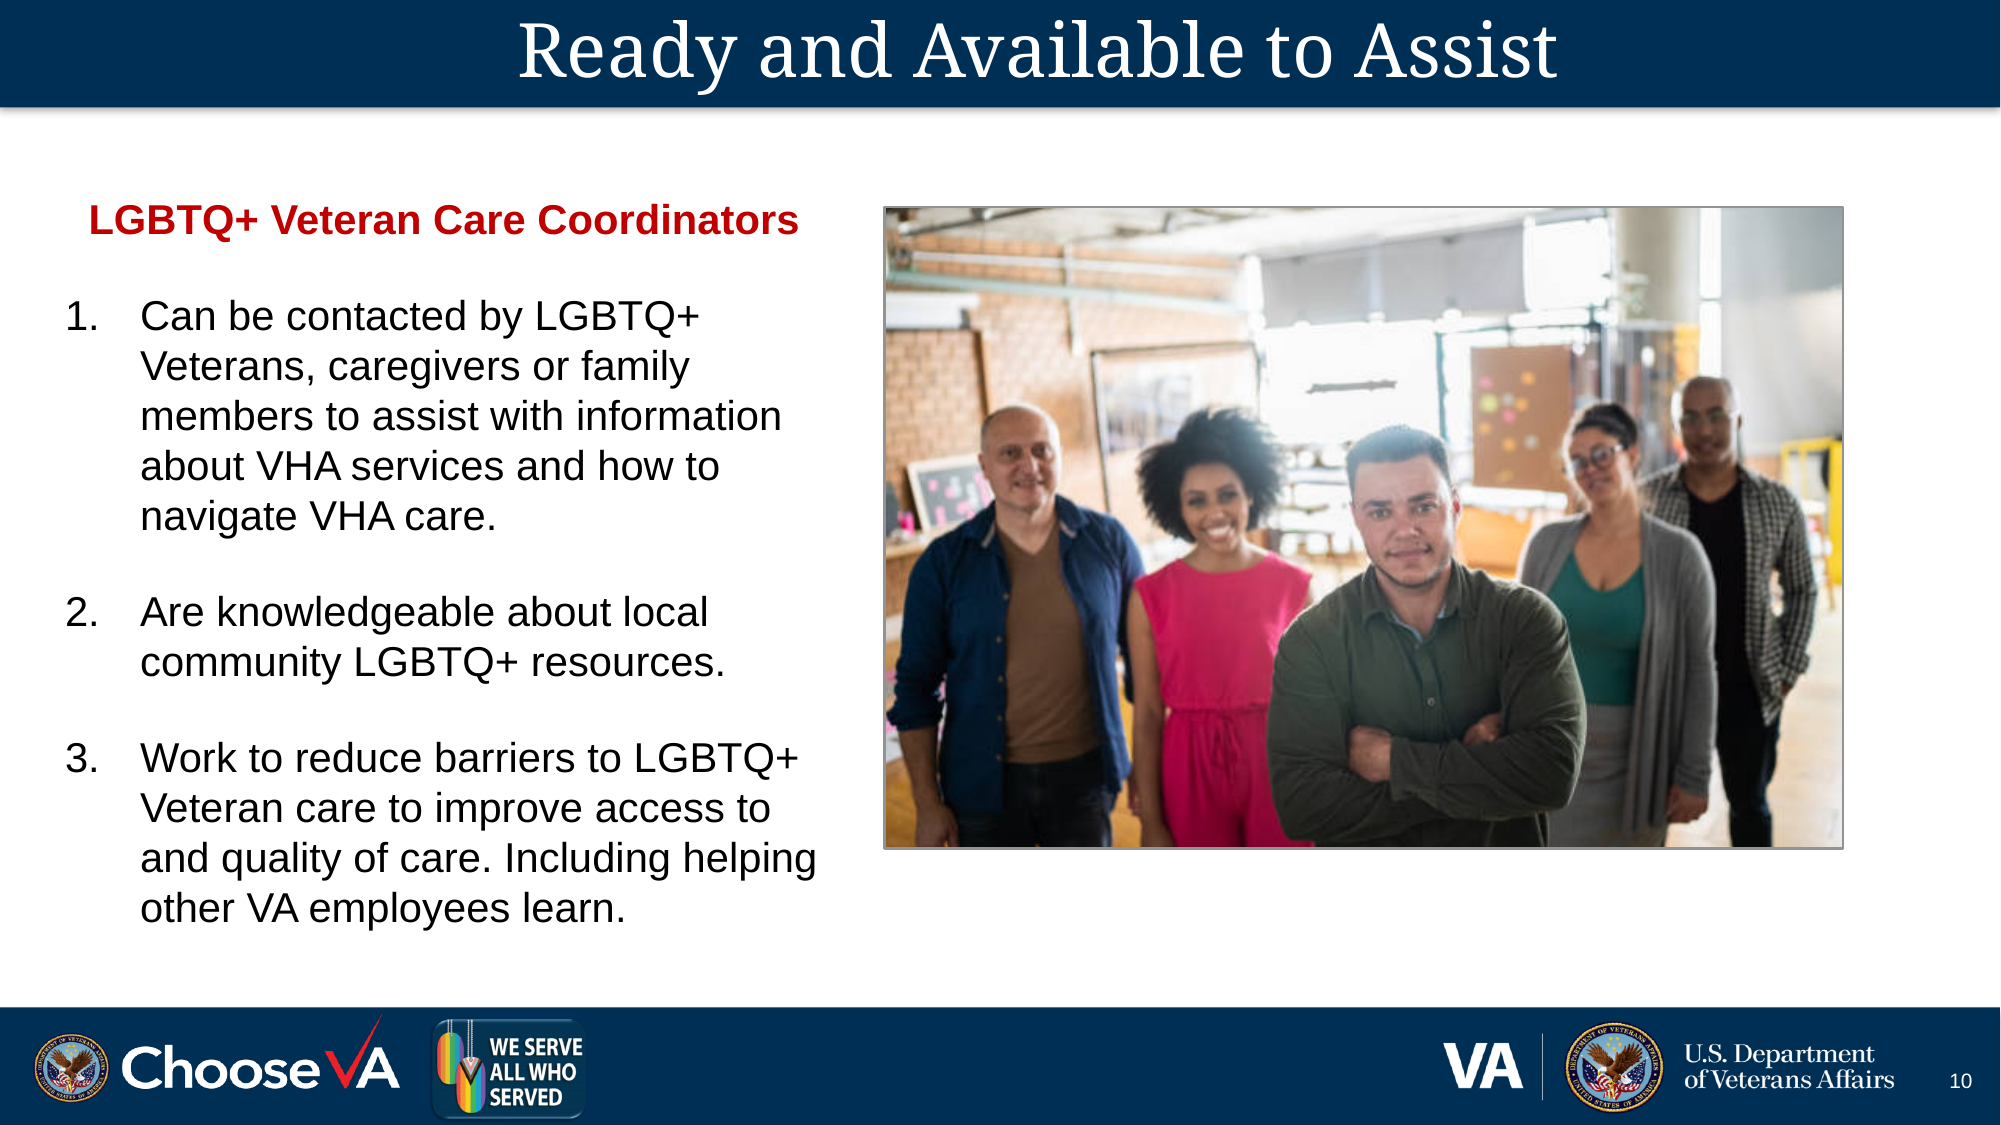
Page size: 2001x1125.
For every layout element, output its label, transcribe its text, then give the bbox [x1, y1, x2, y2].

picture [425, 1016, 589, 1125]
picture [33, 1012, 400, 1103]
picture [1437, 1014, 1900, 1120]
list LGBTQ+ Veteran Care Coordinators Can be contacted by LGBTQ+ Veterans, caregivers or family members to assist with information about VHA services and how to navigate VHA care. Are knowledgeable about local community LGBTQ+ resources. Work to reduce barriers to LGBTQ+ Veteran care to improve access to and quality of care. Including helping other VA employees learn. [50, 185, 850, 1023]
picture [885, 207, 1843, 848]
title Ready and Available to Assist [0, 0, 2000, 108]
text_box 10 [1919, 1049, 1988, 1110]
